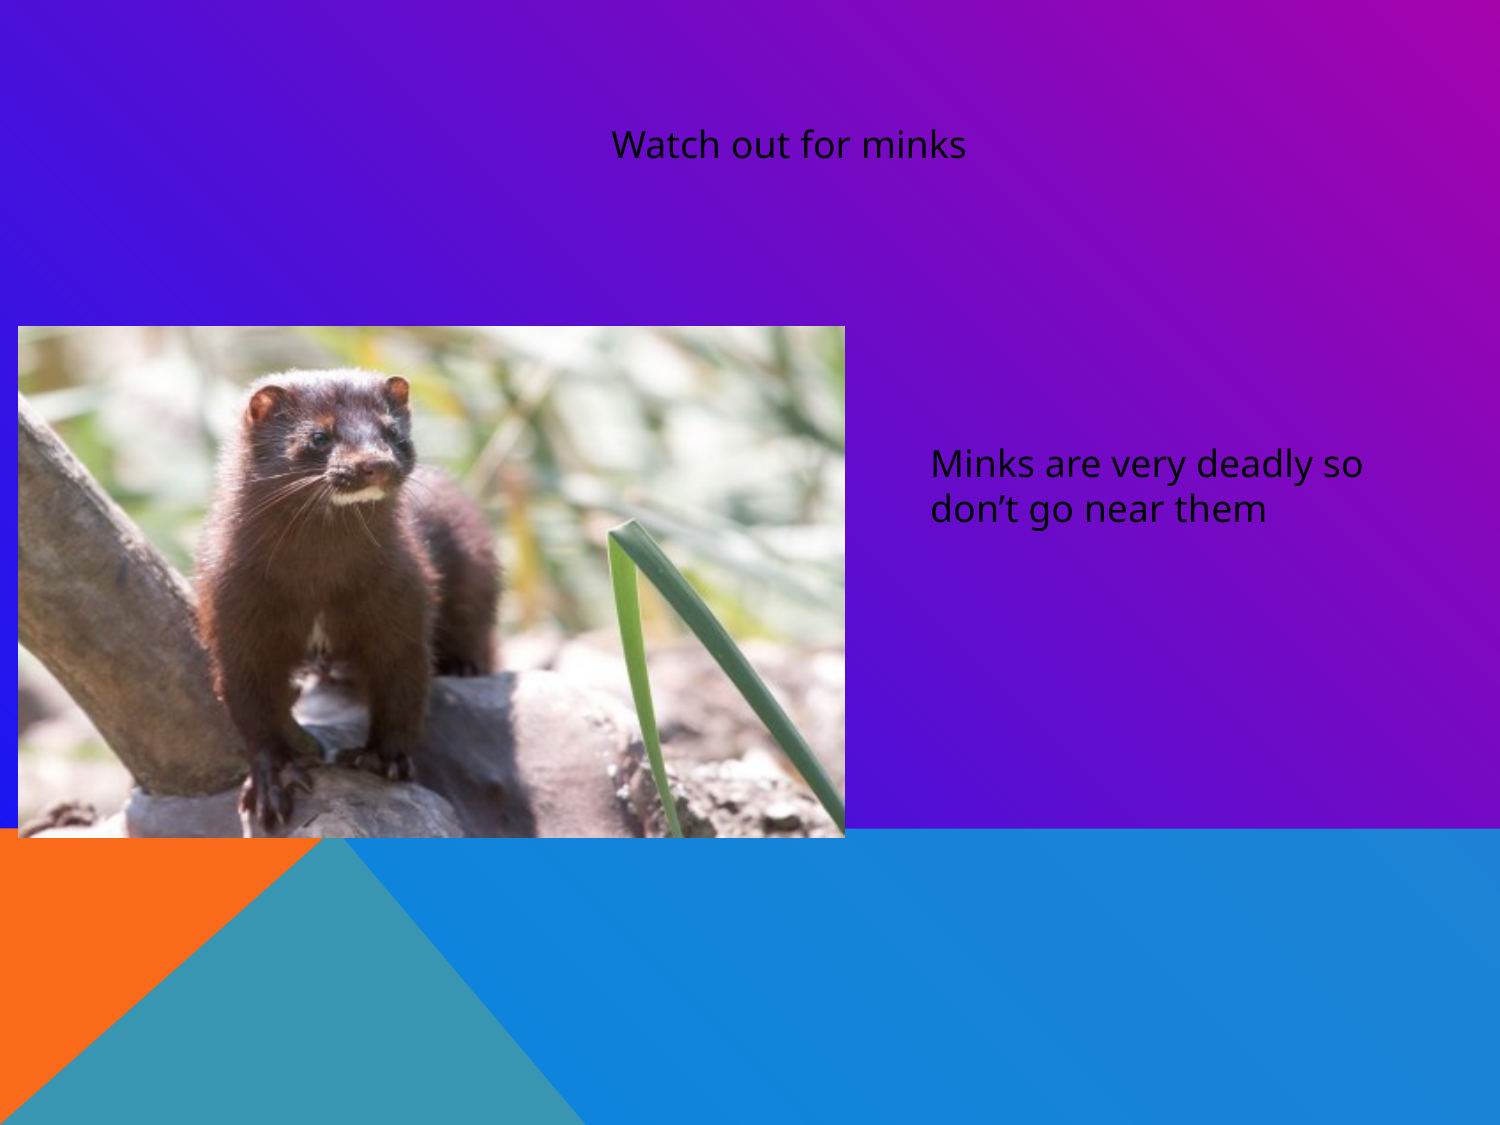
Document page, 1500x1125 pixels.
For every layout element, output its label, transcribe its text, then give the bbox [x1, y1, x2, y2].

picture [18, 326, 845, 838]
text_box Watch out for minks [596, 113, 1235, 174]
text_box Minks are very deadly so don’t go near them [915, 432, 1471, 538]
